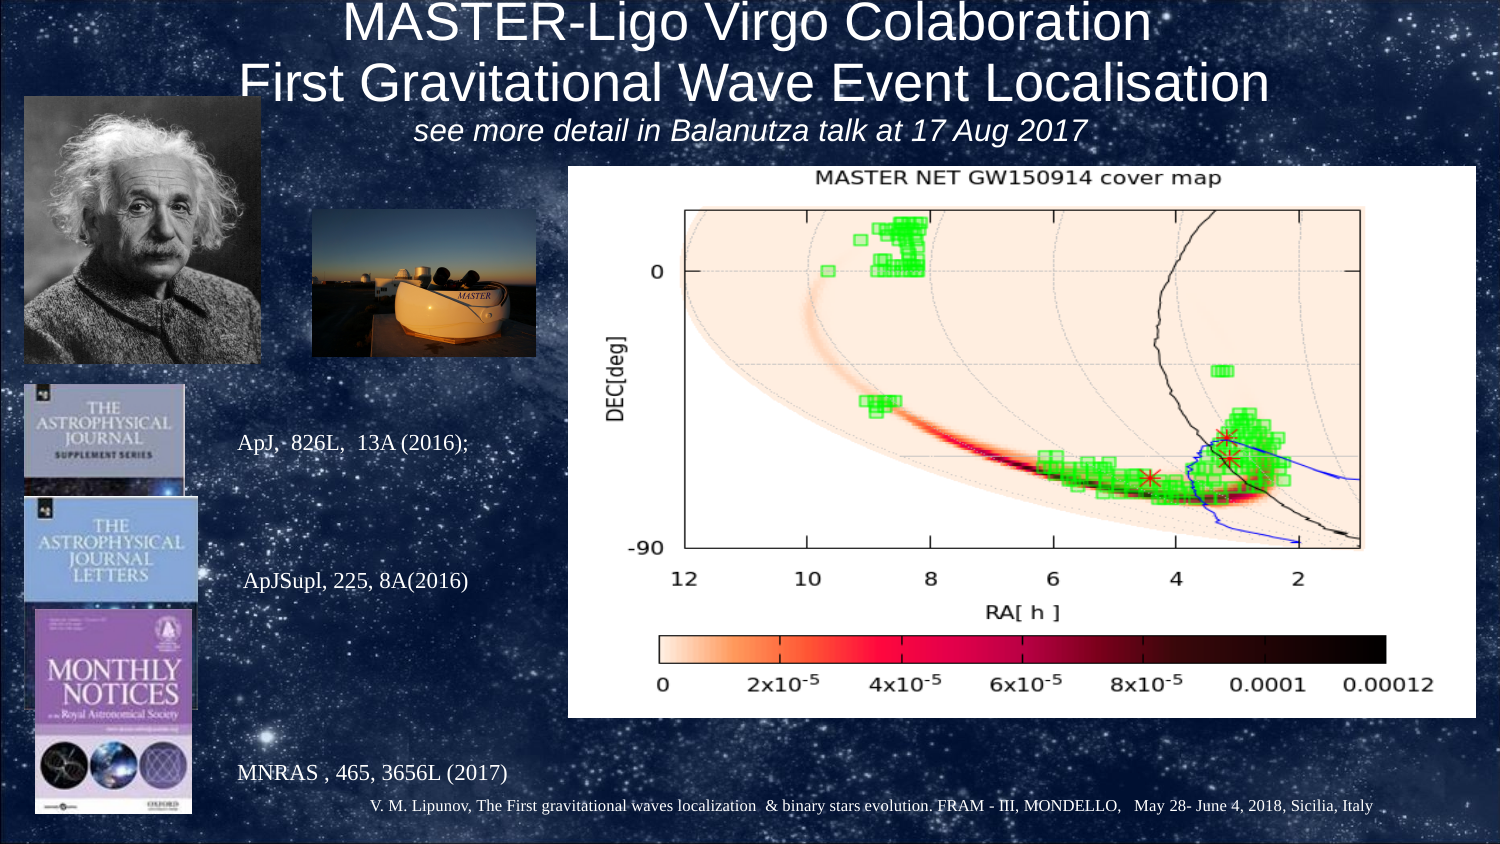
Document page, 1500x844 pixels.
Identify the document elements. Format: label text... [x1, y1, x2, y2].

picture [0, 0, 1500, 844]
title MASTER-Ligo Virgo Colaboration First Gravitational Wave Event Localisation see more detail in Balanutza talk at 17 Aug 2017 [80, 0, 1431, 141]
footer V. M. Lipunov, The First gravitational waves localization & binary stars evolution. FRAM - III, MONDELLO, May 28- June 4, 2018, Sicilia, Italy [284, 795, 1465, 824]
text_box ApJ, 826L, 13A (2016); ApJSupl, 225, 8A(2016) MNRAS , 465, 3656L (2017) [225, 421, 530, 791]
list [24, 96, 261, 365]
